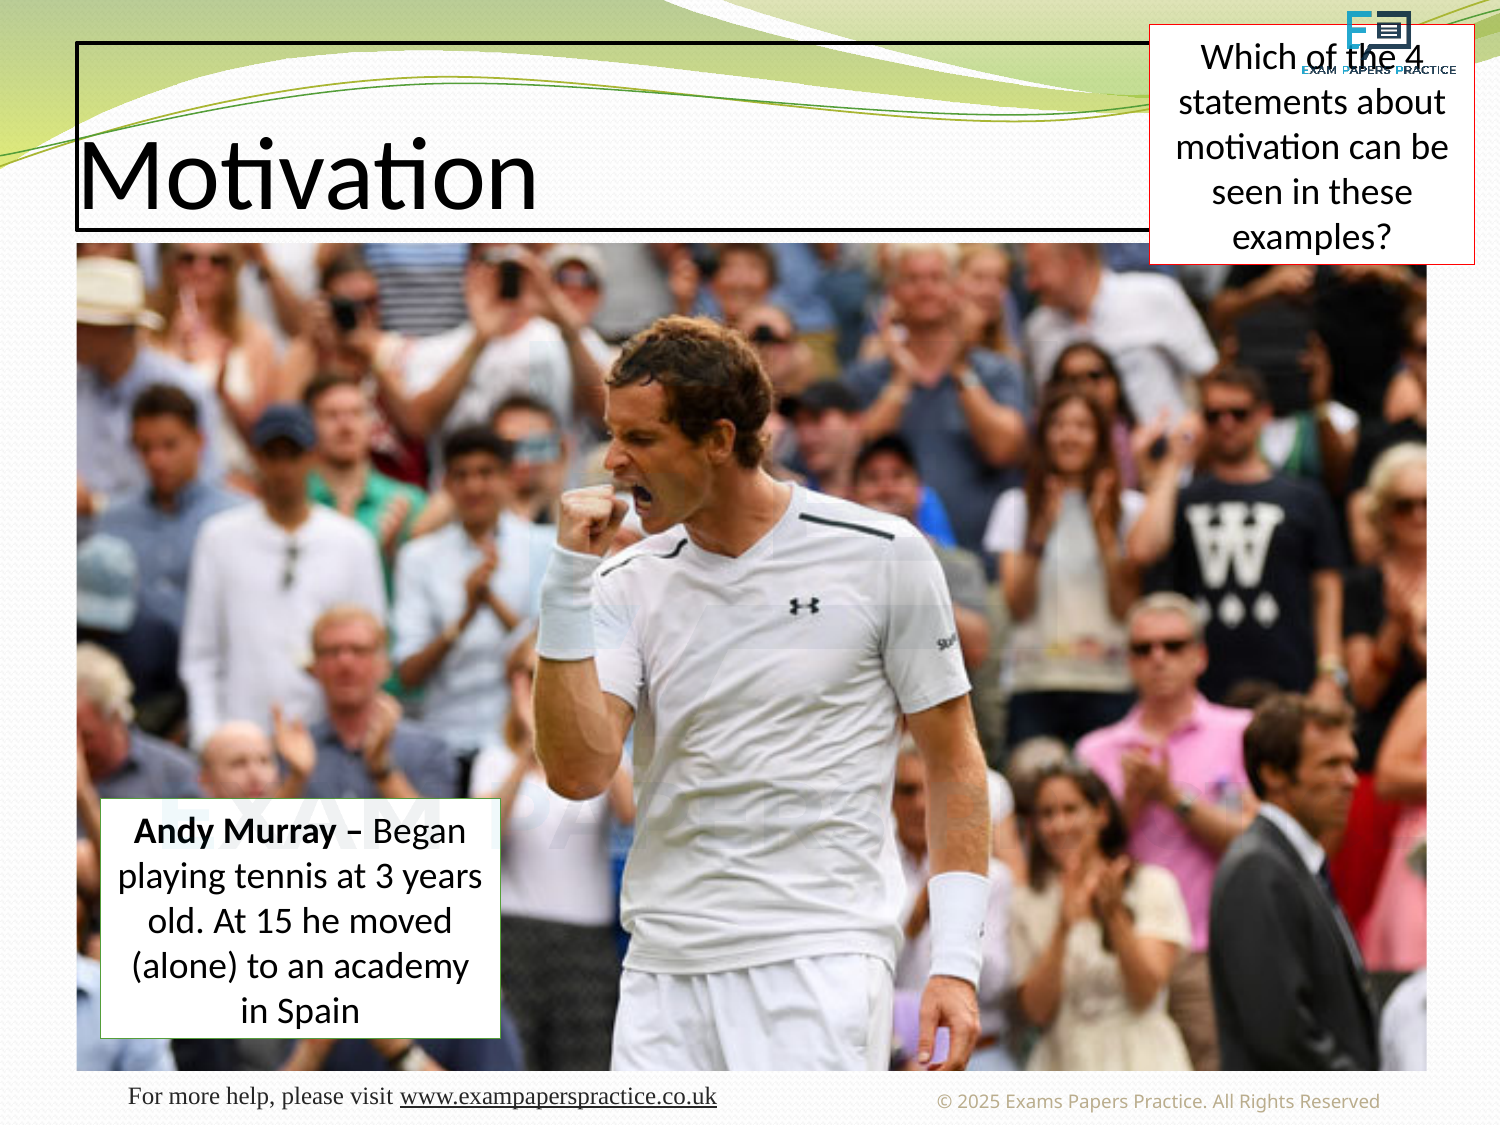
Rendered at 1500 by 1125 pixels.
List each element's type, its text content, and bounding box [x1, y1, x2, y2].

text_box A number of factors can lead to increased levels of arousal [1296, 24, 1462, 86]
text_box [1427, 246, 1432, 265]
text_box For more help, please visit www.exampaperspractice.co.uk [91, 1082, 754, 1111]
text_box Somatic [1304, 74, 1453, 79]
text_box © 2025 Exams Papers Practice. All Rights Reserved [908, 1082, 1409, 1120]
title Motivation [75, 41, 1149, 232]
picture [1302, 11, 1457, 74]
text_box Which of the 4 statements about motivation can be seen in these examples? [1149, 24, 1475, 265]
picture [76, 243, 1427, 1071]
